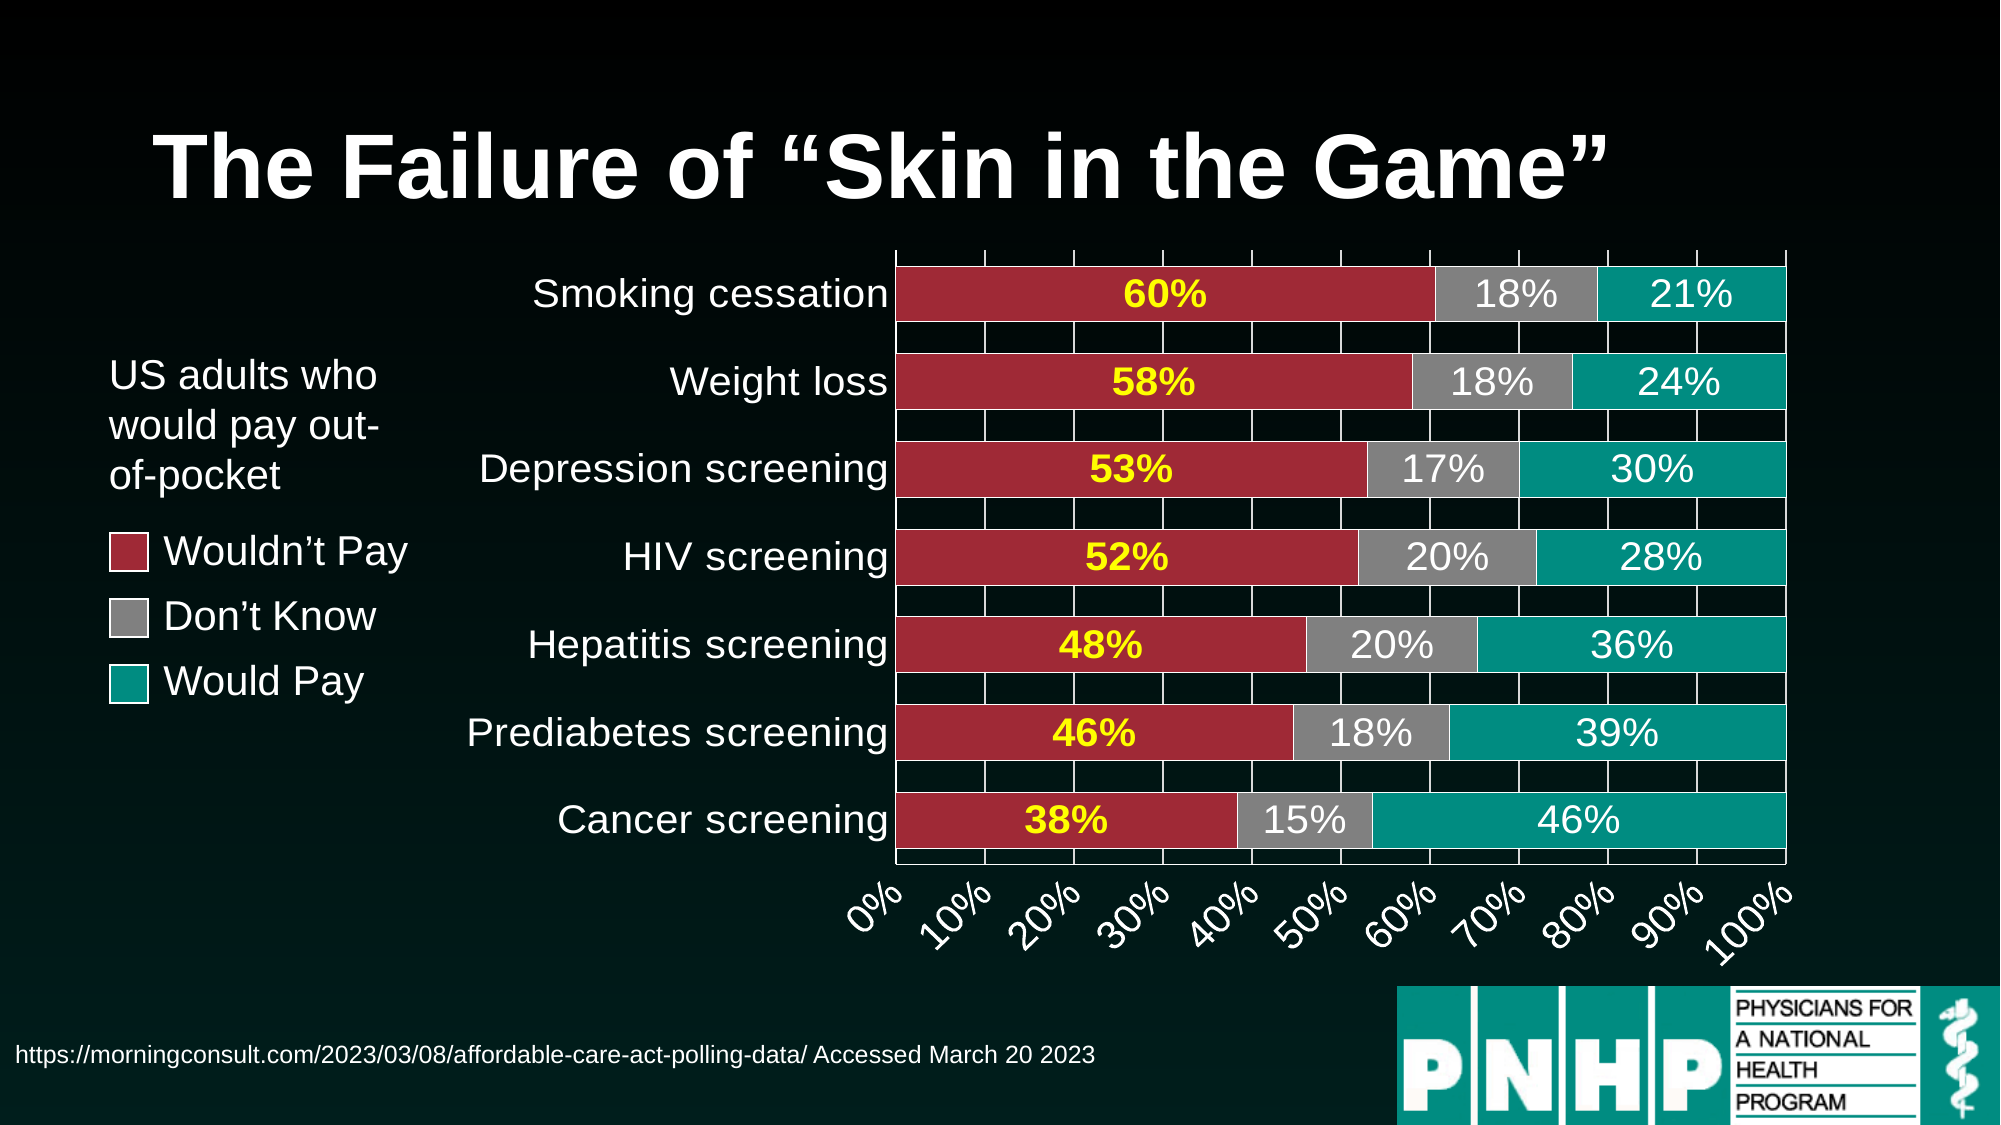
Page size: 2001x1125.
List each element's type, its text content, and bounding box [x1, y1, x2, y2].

list https://morningconsult.com/2023/03/08/affordable-care-act-polling-data/ Accessed March 20 2023 [0, 986, 1350, 1125]
picture [1397, 986, 2000, 1125]
chart [60, 228, 1863, 975]
title The Failure of “Skin in the Game” [137, 59, 1863, 228]
